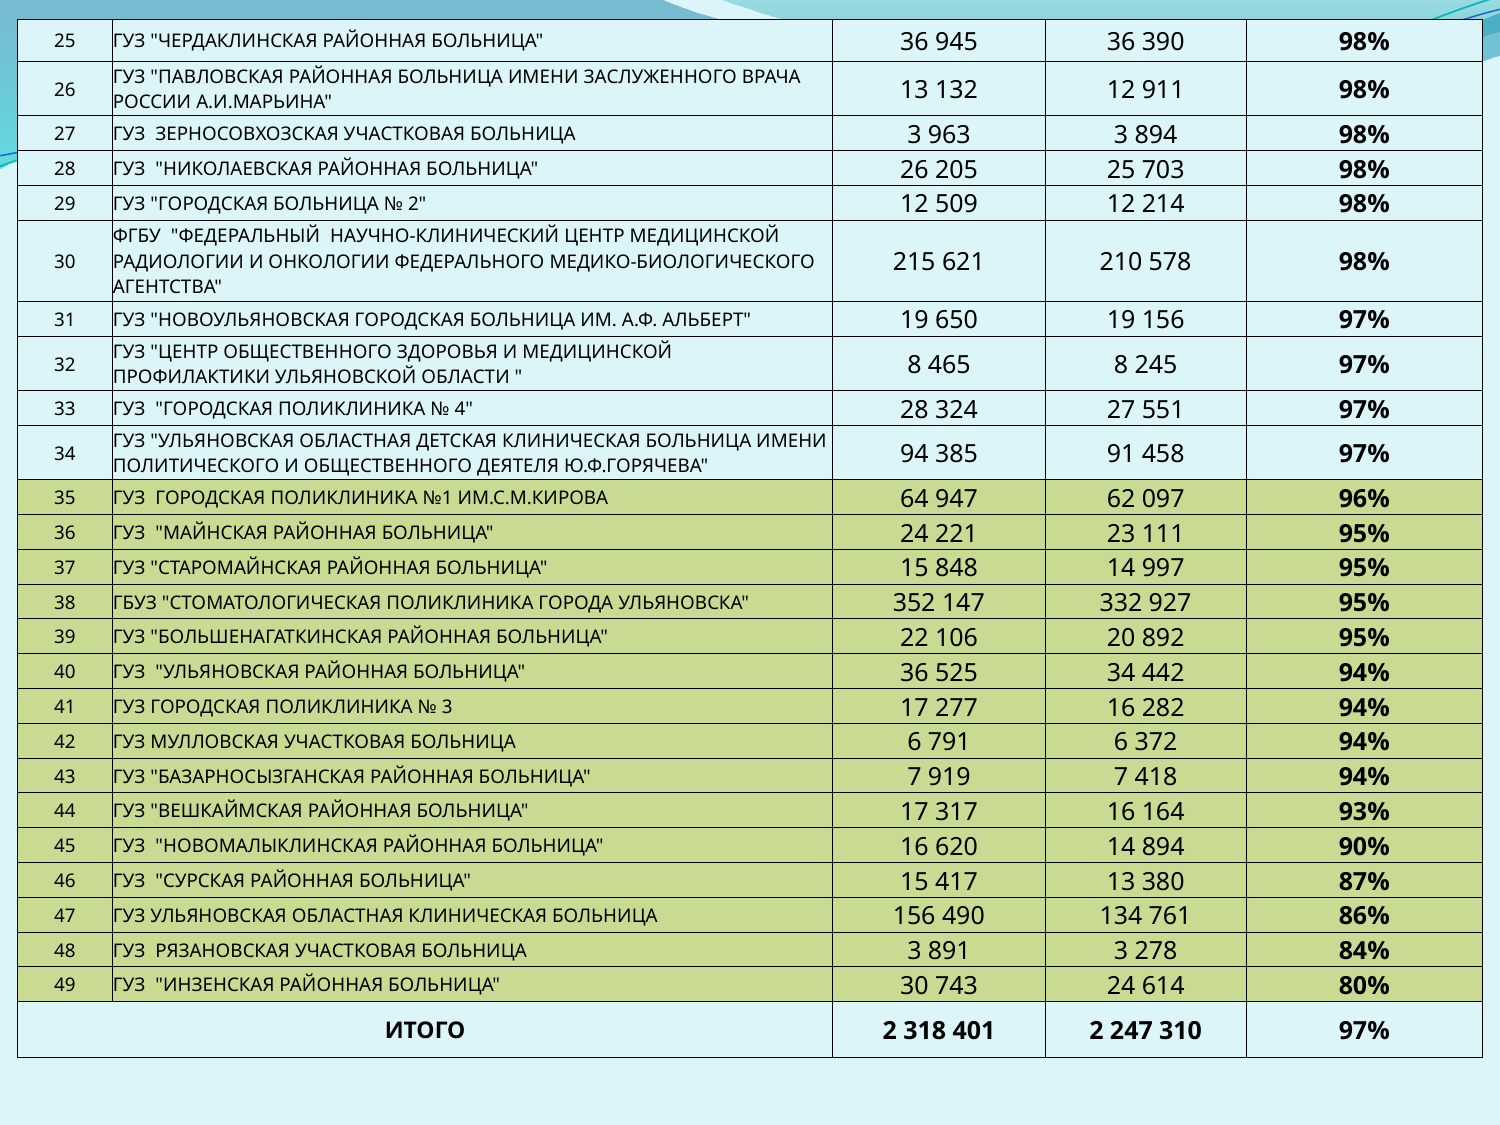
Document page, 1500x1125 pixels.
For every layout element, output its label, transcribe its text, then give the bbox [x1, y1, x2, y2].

table_cell 47 [18, 898, 112, 932]
table_cell 94 385 [833, 426, 1045, 479]
table_cell 43 [18, 759, 112, 792]
table_cell 97% [1247, 426, 1482, 479]
table_cell 34 442 [1046, 654, 1246, 688]
table_cell 41 [18, 689, 112, 723]
table_cell 49 [18, 967, 112, 1001]
table_cell ГУЗ "СУРСКАЯ РАЙОННАЯ БОЛЬНИЦА" [113, 863, 832, 897]
table_cell 6 372 [1046, 724, 1246, 758]
table_cell ГУЗ "БОЛЬШЕНАГАТКИНСКАЯ РАЙОННАЯ БОЛЬНИЦА" [113, 619, 832, 653]
table_cell 20 892 [1046, 619, 1246, 653]
table_cell 93% [1247, 793, 1482, 827]
table_cell 62 097 [1046, 480, 1246, 514]
table_cell 94% [1247, 724, 1482, 758]
table_cell 13 132 [833, 62, 1045, 115]
table_cell 30 743 [833, 967, 1045, 1001]
table_cell 35 [18, 480, 112, 514]
table_cell 94% [1247, 654, 1482, 688]
table_cell 84% [1247, 933, 1482, 966]
table_cell 27 551 [1046, 391, 1246, 425]
table_cell 94% [1247, 689, 1482, 723]
table_cell 48 [18, 933, 112, 966]
table_cell 14 997 [1046, 550, 1246, 584]
table_cell 24 221 [833, 515, 1045, 549]
table_cell 91 458 [1046, 426, 1246, 479]
table_cell ГУЗ "УЛЬЯНОВСКАЯ РАЙОННАЯ БОЛЬНИЦА" [113, 654, 832, 688]
table_cell ГУЗ "ИНЗЕНСКАЯ РАЙОННАЯ БОЛЬНИЦА" [113, 967, 832, 1001]
table_cell 28 [18, 151, 112, 185]
table_cell 33 [18, 391, 112, 425]
table_cell 15 848 [833, 550, 1045, 584]
table_cell 36 [18, 515, 112, 549]
table_cell ГУЗ "ПАВЛОВСКАЯ РАЙОННАЯ БОЛЬНИЦА ИМЕНИ ЗАСЛУЖЕННОГО ВРАЧА РОССИИ А.И.МАРЬИНА" [113, 62, 832, 115]
table_cell 98% [1247, 62, 1482, 115]
table_cell 28 324 [833, 391, 1045, 425]
table_cell 97% [1247, 391, 1482, 425]
table_cell 16 282 [1046, 689, 1246, 723]
table_cell 210 578 [1046, 221, 1246, 301]
table_cell ГУЗ "БАЗАРНОСЫЗГАНСКАЯ РАЙОННАЯ БОЛЬНИЦА" [113, 759, 832, 792]
table_cell ГУЗ "УЛЬЯНОВСКАЯ ОБЛАСТНАЯ ДЕТСКАЯ КЛИНИЧЕСКАЯ БОЛЬНИЦА ИМЕНИ ПОЛИТИЧЕСКОГО И ОБЩЕСТВЕННОГО ДЕЯТЕЛЯ Ю.Ф.ГОРЯЧЕВА" [113, 426, 832, 479]
table_cell 29 [18, 186, 112, 220]
table_header 25 [18, 20, 112, 61]
table_cell ГУЗ "СТАРОМАЙНСКАЯ РАЙОННАЯ БОЛЬНИЦА" [113, 550, 832, 584]
table_cell 87% [1247, 863, 1482, 897]
table_cell 98% [1247, 186, 1482, 220]
table_cell 31 [18, 302, 112, 336]
table_cell 156 490 [833, 898, 1045, 932]
table_cell 98% [1247, 221, 1482, 301]
table_cell 2 247 310 [1046, 1002, 1246, 1057]
table_cell ГУЗ "ГОРОДСКАЯ БОЛЬНИЦА № 2" [113, 186, 832, 220]
table_cell 95% [1247, 550, 1482, 584]
table_cell 86% [1247, 898, 1482, 932]
table_cell 3 963 [833, 116, 1045, 150]
table_cell 17 317 [833, 793, 1045, 827]
table_cell 95% [1247, 585, 1482, 618]
table_cell 90% [1247, 828, 1482, 862]
table_cell ГУЗ ГОРОДСКАЯ ПОЛИКЛИНИКА №1 ИМ.С.М.КИРОВА [113, 480, 832, 514]
table_cell 13 380 [1046, 863, 1246, 897]
table_cell 3 278 [1046, 933, 1246, 966]
table_cell 14 894 [1046, 828, 1246, 862]
table_cell ГУЗ "МАЙНСКАЯ РАЙОННАЯ БОЛЬНИЦА" [113, 515, 832, 549]
table_header 36 390 [1046, 20, 1246, 61]
table_cell 32 [18, 337, 112, 390]
table_cell 46 [18, 863, 112, 897]
table_cell 98% [1247, 116, 1482, 150]
table_cell ФГБУ "ФЕДЕРАЛЬНЫЙ НАУЧНО-КЛИНИЧЕСКИЙ ЦЕНТР МЕДИЦИНСКОЙ РАДИОЛОГИИ И ОНКОЛОГИИ ФЕДЕРАЛЬНОГО МЕДИКО-БИОЛОГИЧЕСКОГО АГЕНТСТВА" [113, 221, 832, 301]
table_cell 44 [18, 793, 112, 827]
table_cell ГУЗ "ГОРОДСКАЯ ПОЛИКЛИНИКА № 4" [113, 391, 832, 425]
table_cell 12 509 [833, 186, 1045, 220]
table_cell 97% [1247, 337, 1482, 390]
table_cell 8 465 [833, 337, 1045, 390]
table_header 98% [1247, 20, 1482, 61]
table_cell ГУЗ УЛЬЯНОВСКАЯ ОБЛАСТНАЯ КЛИНИЧЕСКАЯ БОЛЬНИЦА [113, 898, 832, 932]
table_cell 3 891 [833, 933, 1045, 966]
table_cell ГУЗ "НОВОУЛЬЯНОВСКАЯ ГОРОДСКАЯ БОЛЬНИЦА ИМ. А.Ф. АЛЬБЕРТ" [113, 302, 832, 336]
table_cell 94% [1247, 759, 1482, 792]
table_cell 25 703 [1046, 151, 1246, 185]
table_cell 22 106 [833, 619, 1045, 653]
table_cell 7 418 [1046, 759, 1246, 792]
table_cell 80% [1247, 967, 1482, 1001]
table_cell 95% [1247, 515, 1482, 549]
table_cell ГУЗ "НОВОМАЛЫКЛИНСКАЯ РАЙОННАЯ БОЛЬНИЦА" [113, 828, 832, 862]
table_cell ГУЗ МУЛЛОВСКАЯ УЧАСТКОВАЯ БОЛЬНИЦА [113, 724, 832, 758]
table_cell 36 525 [833, 654, 1045, 688]
table_cell 98% [1247, 151, 1482, 185]
table_cell 12 214 [1046, 186, 1246, 220]
table_cell 6 791 [833, 724, 1045, 758]
table_cell 95% [1247, 619, 1482, 653]
table_cell 16 620 [833, 828, 1045, 862]
table_cell ГУЗ "НИКОЛАЕВСКАЯ РАЙОННАЯ БОЛЬНИЦА" [113, 151, 832, 185]
table_cell 19 156 [1046, 302, 1246, 336]
table_cell 34 [18, 426, 112, 479]
table_cell 7 919 [833, 759, 1045, 792]
table_header 36 945 [833, 20, 1045, 61]
table_cell 97% [1247, 1002, 1482, 1057]
table_cell 17 277 [833, 689, 1045, 723]
table_cell 215 621 [833, 221, 1045, 301]
table_cell 8 245 [1046, 337, 1246, 390]
table_cell 26 [18, 62, 112, 115]
table_cell 40 [18, 654, 112, 688]
table_cell 97% [1247, 302, 1482, 336]
table_cell 27 [18, 116, 112, 150]
table_cell ГБУЗ "СТОМАТОЛОГИЧЕСКАЯ ПОЛИКЛИНИКА ГОРОДА УЛЬЯНОВСКА" [113, 585, 832, 618]
table_cell 23 111 [1046, 515, 1246, 549]
table_cell 64 947 [833, 480, 1045, 514]
table_cell 134 761 [1046, 898, 1246, 932]
table_cell 30 [18, 221, 112, 301]
table_header ГУЗ "ЧЕРДАКЛИНСКАЯ РАЙОННАЯ БОЛЬНИЦА" [113, 20, 832, 61]
table_cell 96% [1247, 480, 1482, 514]
table_cell 24 614 [1046, 967, 1246, 1001]
table_cell ГУЗ РЯЗАНОВСКАЯ УЧАСТКОВАЯ БОЛЬНИЦА [113, 933, 832, 966]
table_cell 12 911 [1046, 62, 1246, 115]
table_cell 2 318 401 [833, 1002, 1045, 1057]
table_cell 42 [18, 724, 112, 758]
table_cell ГУЗ "ЦЕНТР ОБЩЕСТВЕННОГО ЗДОРОВЬЯ И МЕДИЦИНСКОЙ ПРОФИЛАКТИКИ УЛЬЯНОВСКОЙ ОБЛАСТИ " [113, 337, 832, 390]
table_cell 16 164 [1046, 793, 1246, 827]
table_cell 19 650 [833, 302, 1045, 336]
table_cell ИТОГО [18, 1002, 832, 1057]
table_cell 39 [18, 619, 112, 653]
table_cell 352 147 [833, 585, 1045, 618]
table_cell 45 [18, 828, 112, 862]
table_cell ГУЗ ГОРОДСКАЯ ПОЛИКЛИНИКА № 3 [113, 689, 832, 723]
table_cell 332 927 [1046, 585, 1246, 618]
table_cell ГУЗ "ВЕШКАЙМСКАЯ РАЙОННАЯ БОЛЬНИЦА" [113, 793, 832, 827]
table_cell 38 [18, 585, 112, 618]
table_cell ГУЗ ЗЕРНОСОВХОЗСКАЯ УЧАСТКОВАЯ БОЛЬНИЦА [113, 116, 832, 150]
table_cell 26 205 [833, 151, 1045, 185]
table_cell 3 894 [1046, 116, 1246, 150]
table_cell 15 417 [833, 863, 1045, 897]
table_cell 37 [18, 550, 112, 584]
